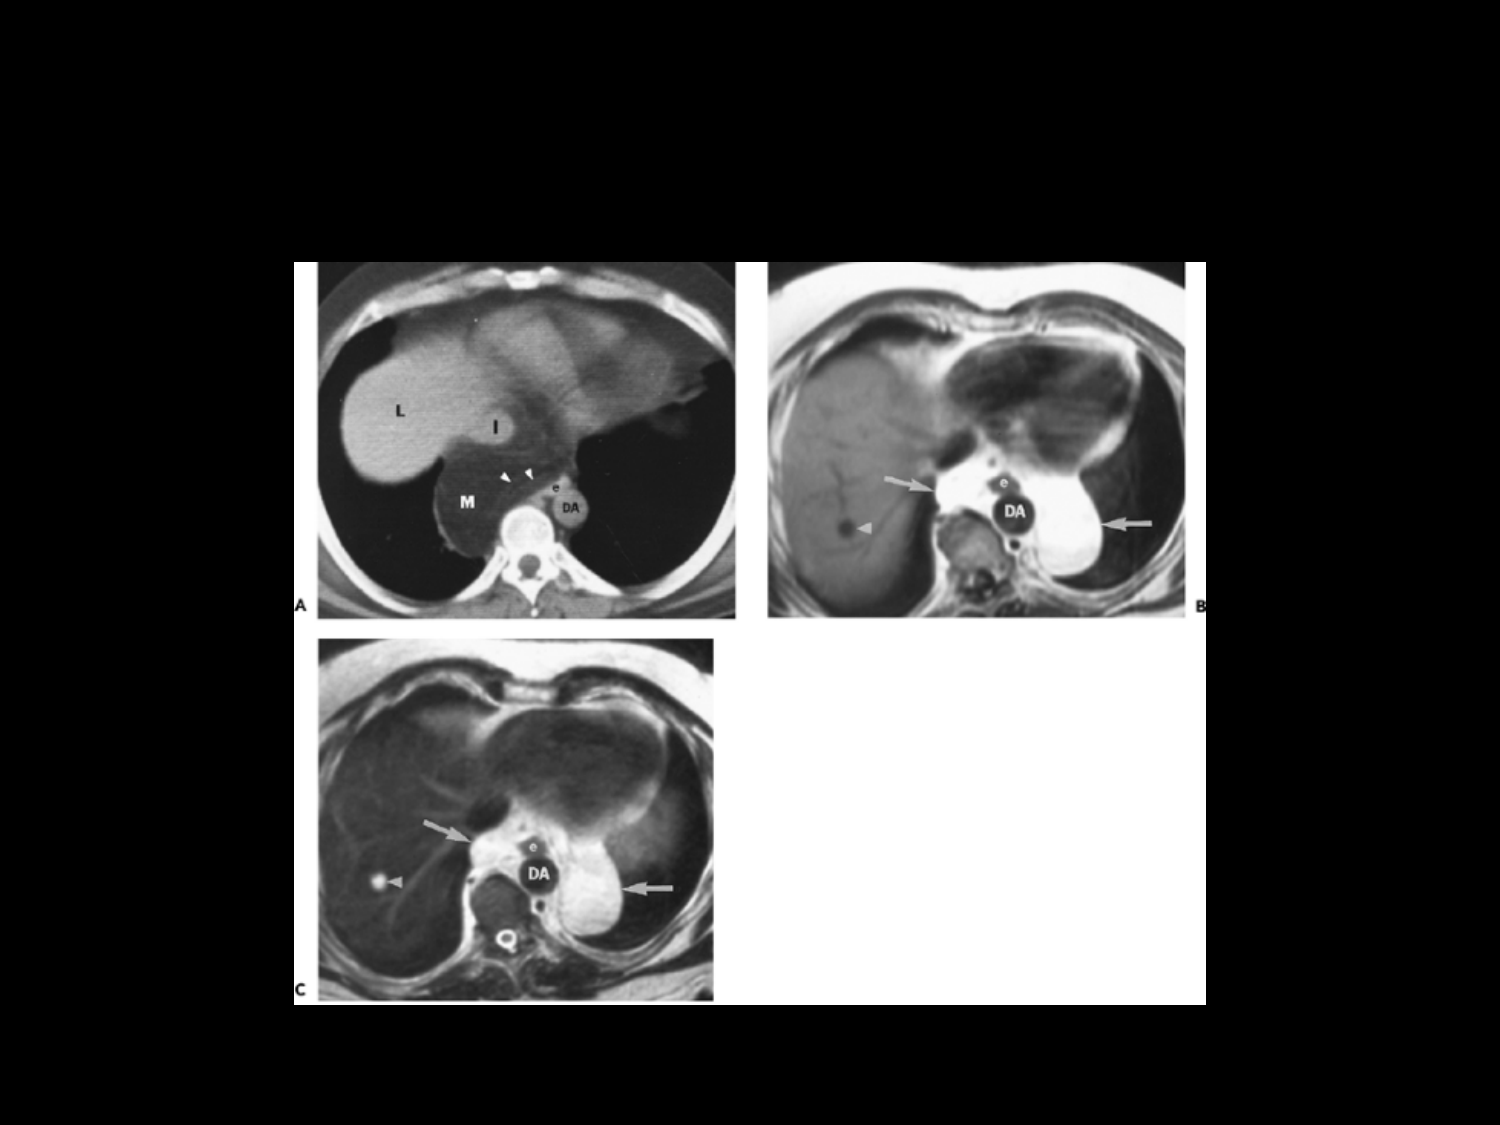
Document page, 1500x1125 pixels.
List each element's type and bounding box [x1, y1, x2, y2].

list [294, 262, 1206, 1006]
